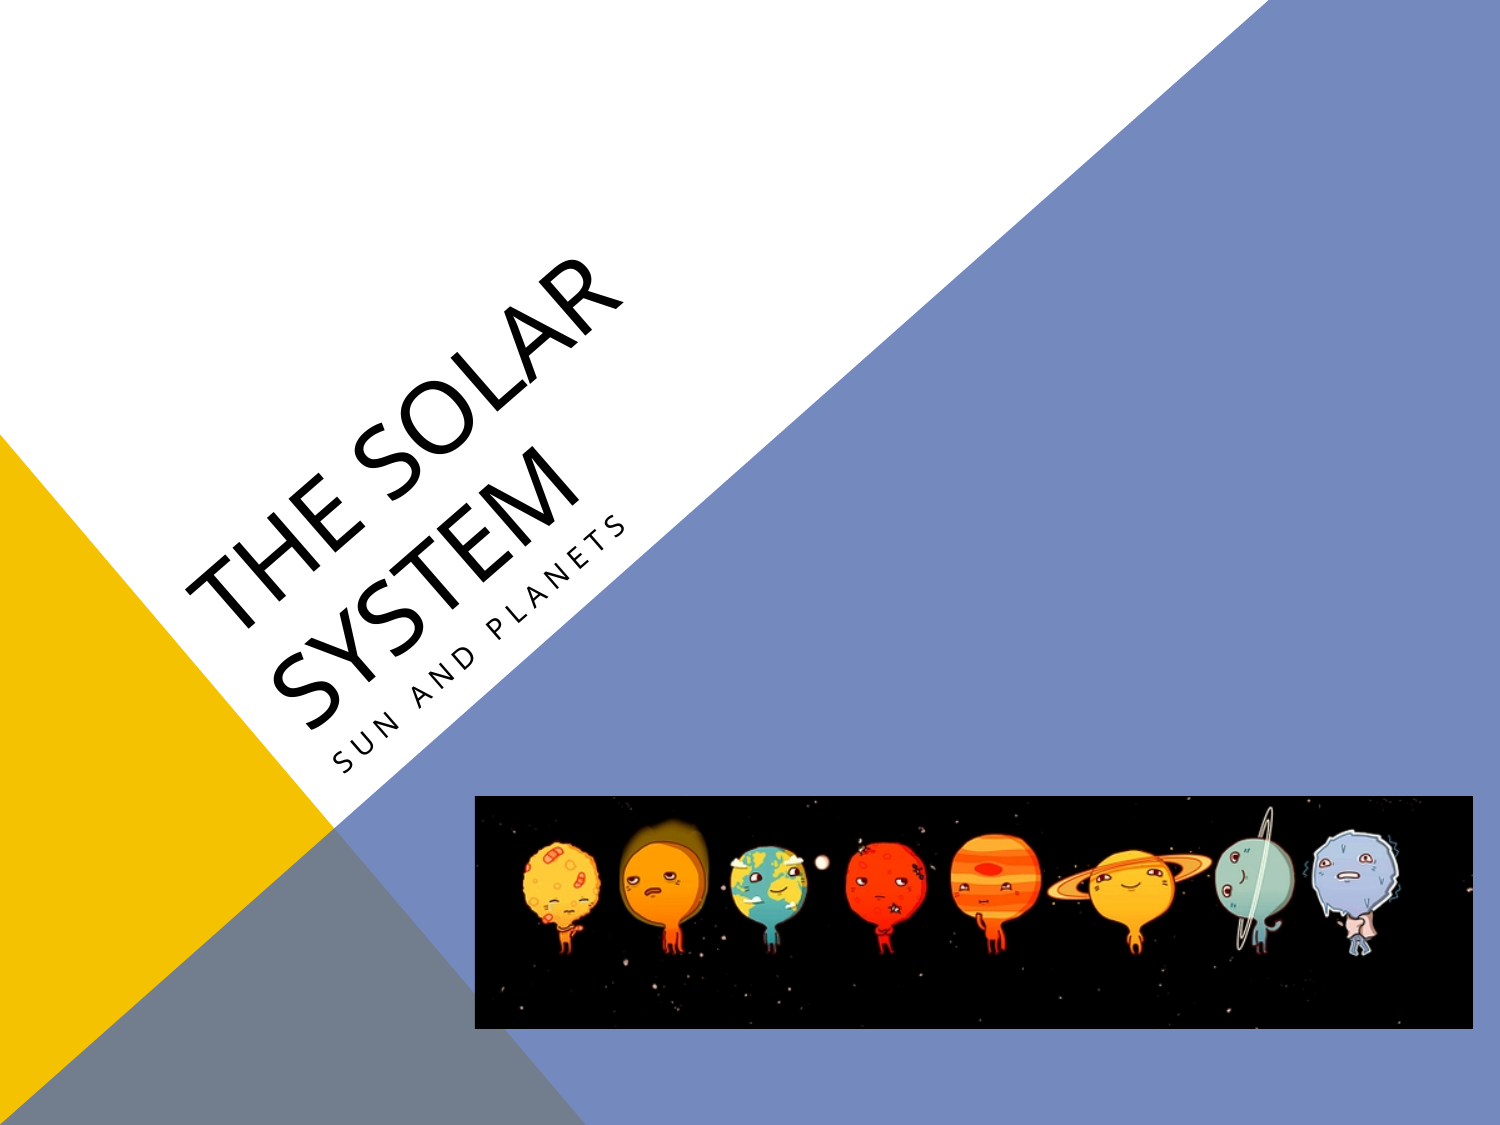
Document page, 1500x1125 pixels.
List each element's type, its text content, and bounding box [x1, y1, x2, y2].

title The Solar System [182, 4, 1012, 761]
subtitle Sun and Planets [312, 61, 1154, 804]
picture [474, 796, 1476, 1029]
